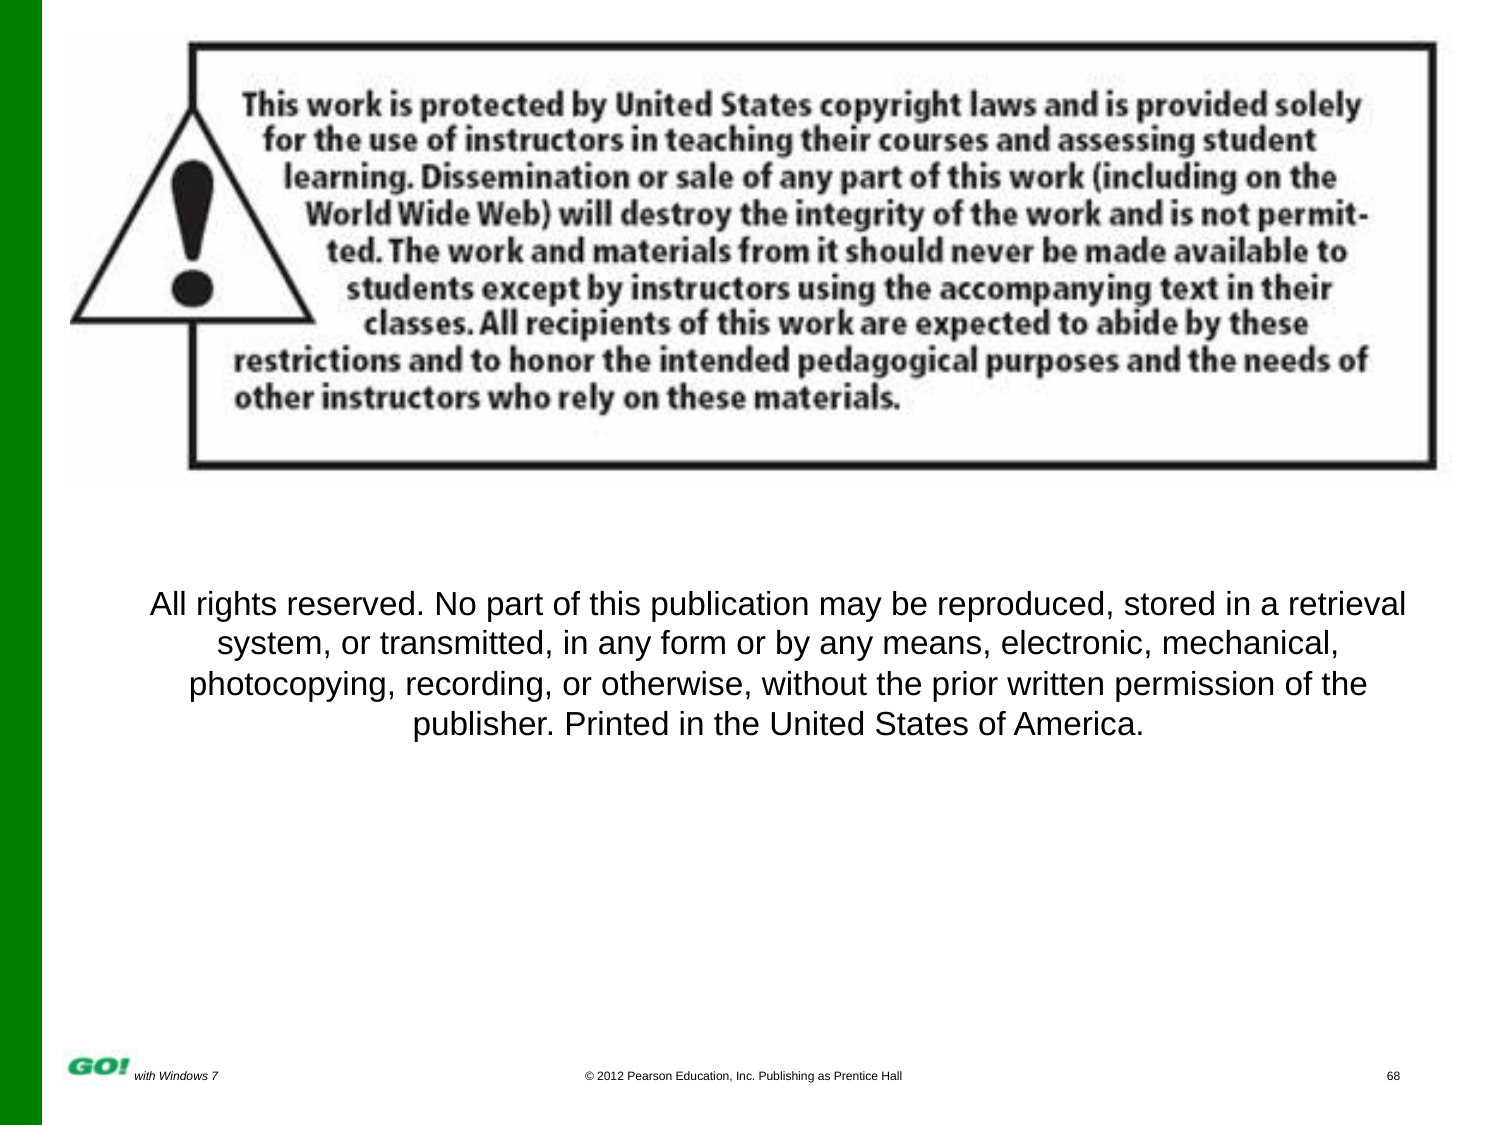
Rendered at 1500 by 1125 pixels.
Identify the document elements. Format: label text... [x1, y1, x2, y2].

text_box All rights reserved. No part of this publication may be reproduced, stored in a retrieval system, or transmitted, in any form or by any means, electronic, mechanical, photocopying, recording, or otherwise, without the prior written permission of the publisher. Printed in the United States of America. [124, 574, 1434, 829]
picture [69, 34, 1453, 486]
picture [62, 1049, 138, 1086]
